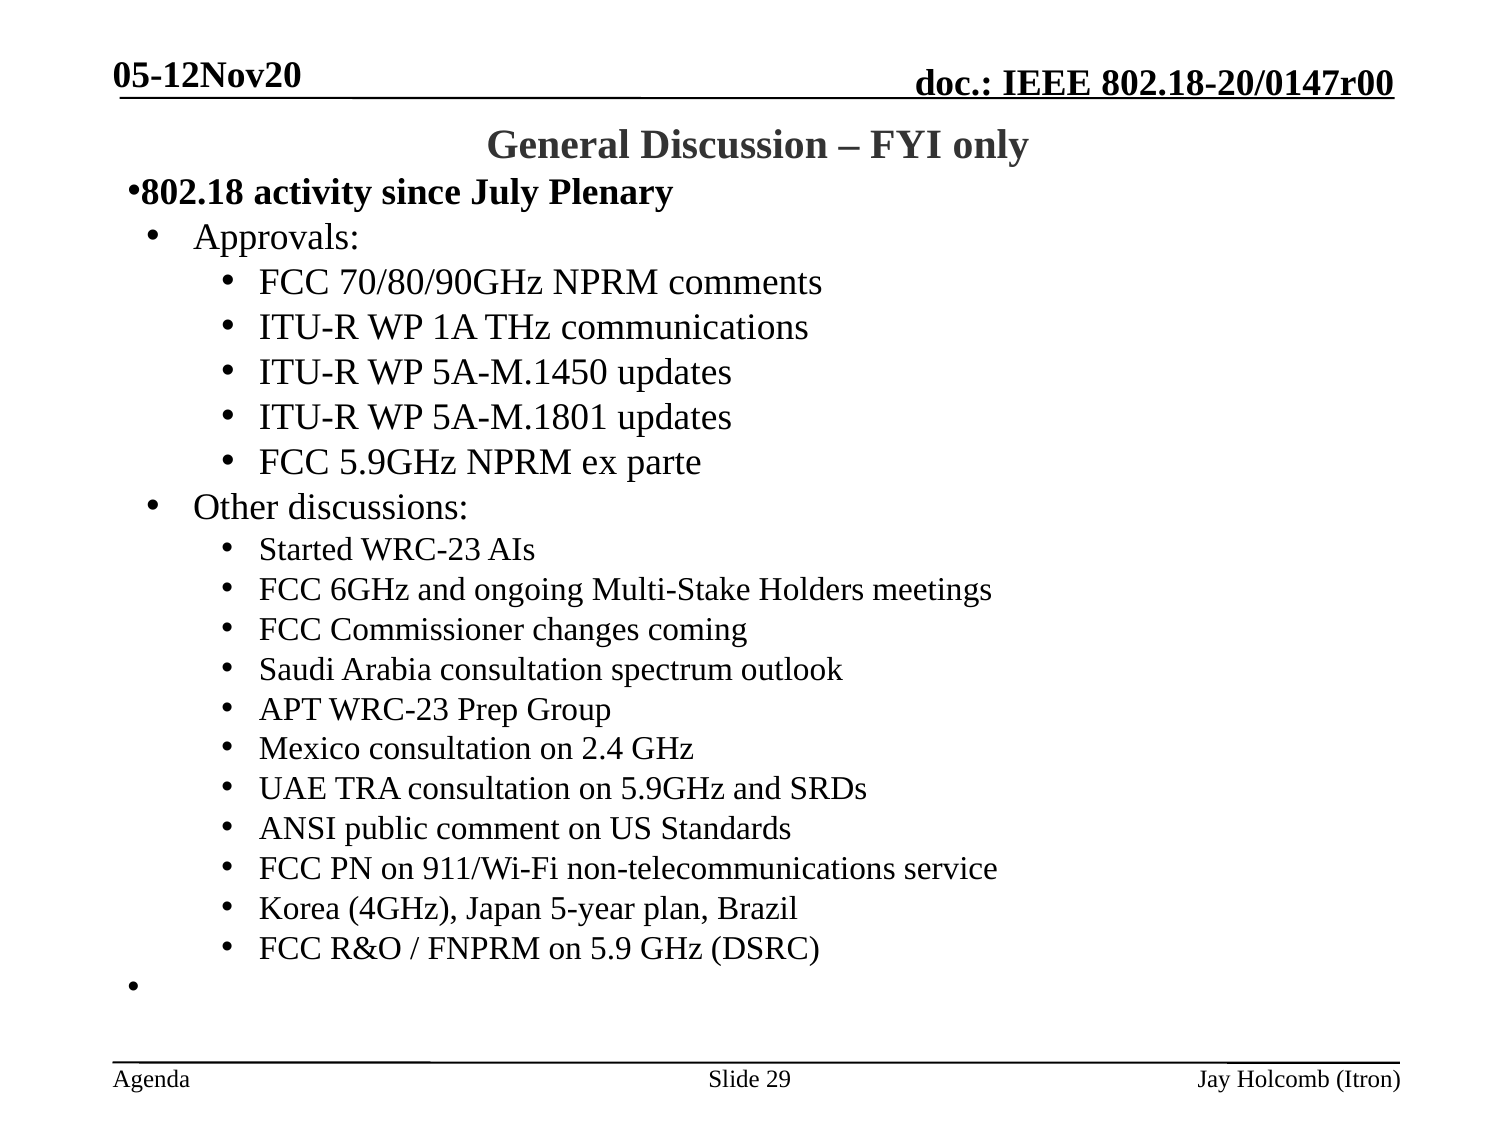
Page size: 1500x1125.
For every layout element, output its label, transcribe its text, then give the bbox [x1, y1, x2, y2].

title General Discussion – FYI only [114, 103, 1402, 180]
slide_number Slide 29 [699, 1061, 800, 1123]
list 802.18 activity since July Plenary Approvals: FCC 70/80/90GHz NPRM comments ITU-R WP 1A THz communications ITU-R WP 5A-M.1450 updates ITU-R WP 5A-M.1801 updates FCC 5.9GHz NPRM ex parte Other discussions: Started WRC-23 AIs FCC 6GHz and ongoing Multi-Stake Holders meetings FCC Commissioner changes coming Saudi Arabia consultation spectrum outlook APT WRC-23 Prep Group Mexico consultation on 2.4 GHz UAE TRA consultation on 5.9GHz and SRDs ANSI public comment on US Standards FCC PN on 911/Wi-Fi non-telecommunications service Korea (4GHz), Japan 5-year plan, Brazil FCC R&O / FNPRM on 5.9 GHz (DSRC) [112, 159, 1451, 1064]
footer Jay Holcomb (Itron) [878, 1061, 1402, 1093]
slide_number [112, 49, 488, 95]
